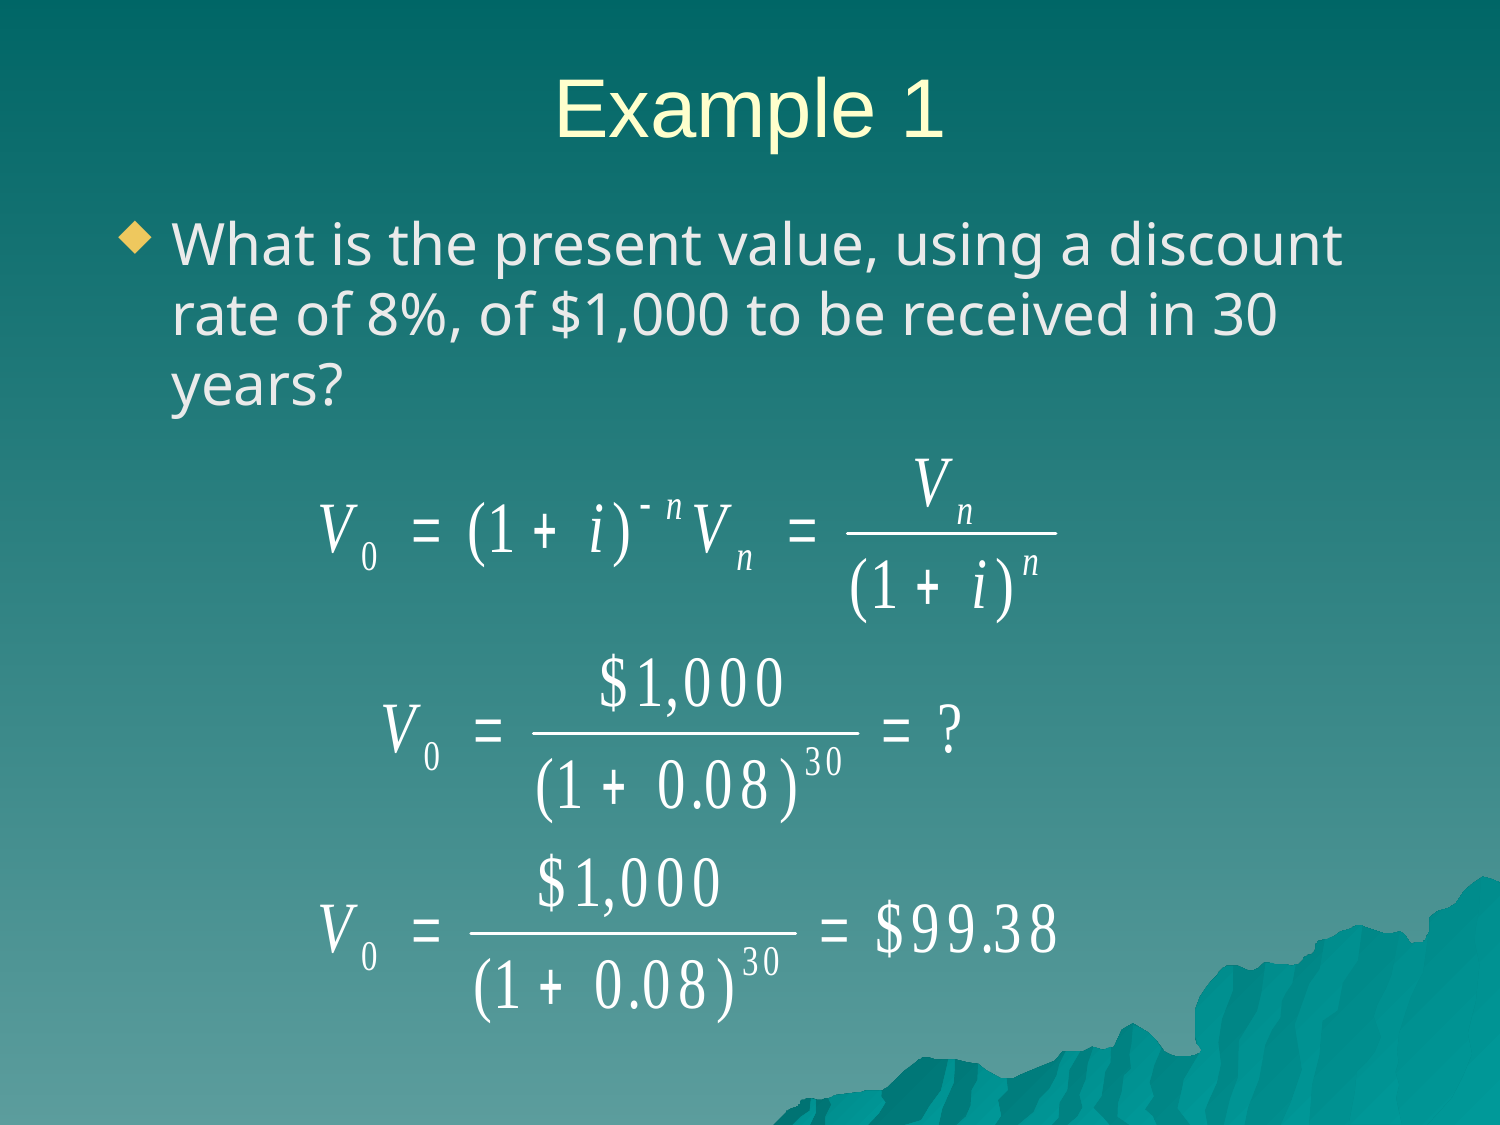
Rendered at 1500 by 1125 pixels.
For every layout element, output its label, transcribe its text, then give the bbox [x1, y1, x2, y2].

list What is the present value, using a discount rate of 8%, of $1,000 to be received in 30 years? [99, 199, 1388, 901]
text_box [312, 437, 1073, 637]
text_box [374, 637, 979, 835]
title Example 1 [74, 45, 1426, 163]
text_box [312, 837, 1079, 1037]
